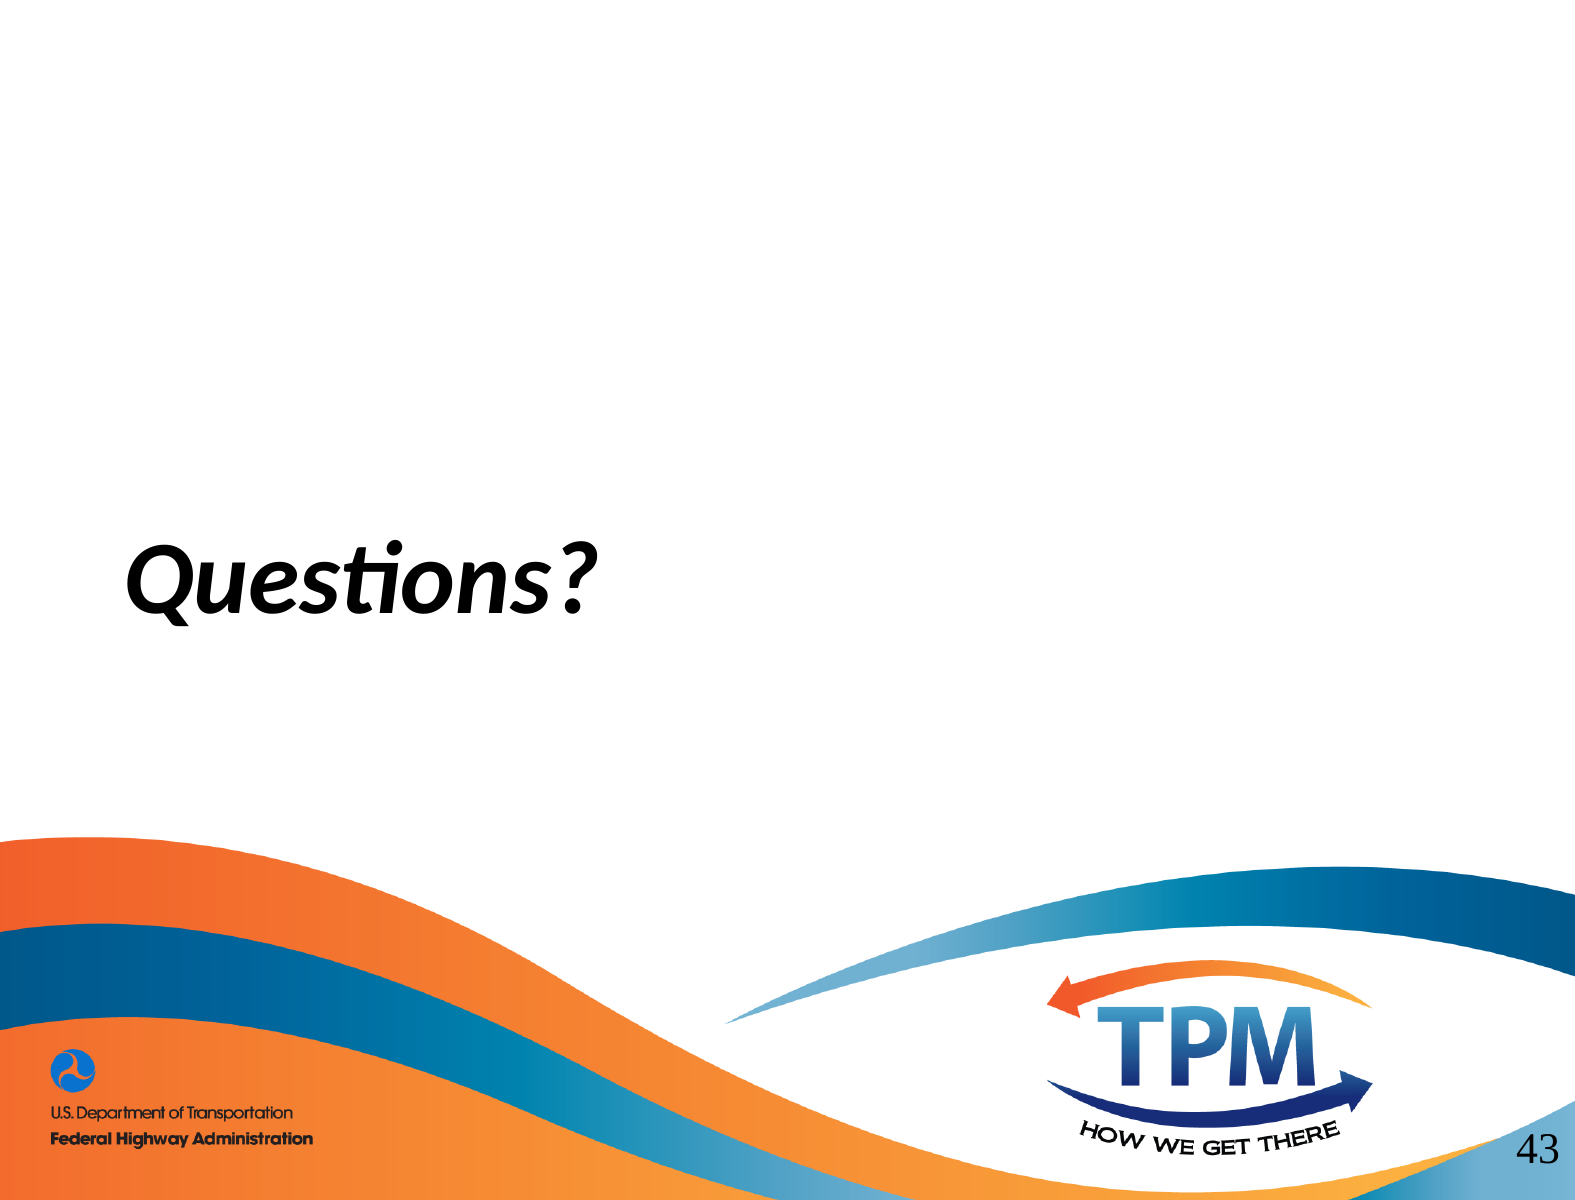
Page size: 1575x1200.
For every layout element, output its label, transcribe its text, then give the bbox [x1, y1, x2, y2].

slide_number 43 [1220, 1112, 1575, 1176]
title Questions? [107, 480, 1466, 680]
picture [0, 800, 1575, 1200]
